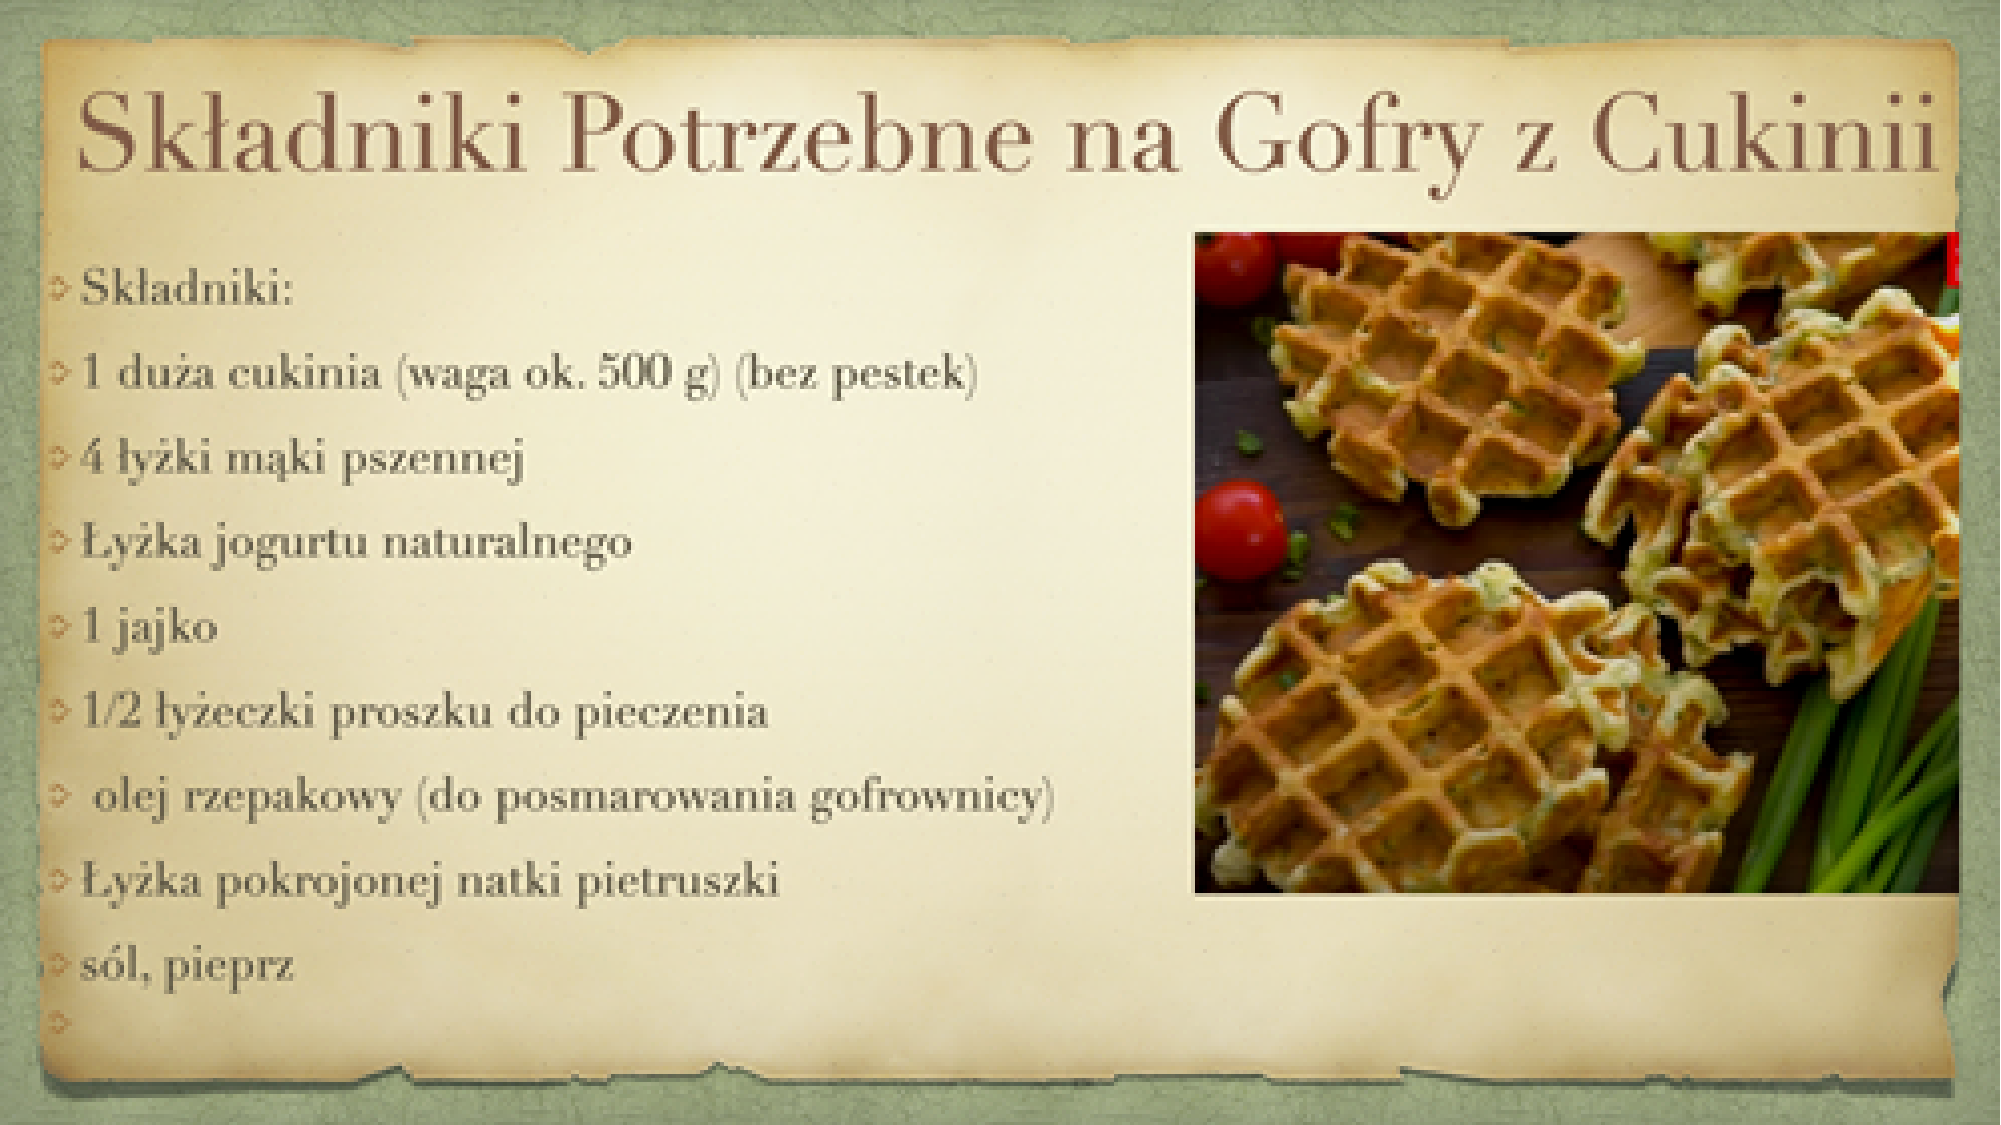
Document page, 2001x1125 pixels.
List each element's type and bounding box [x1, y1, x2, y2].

list [0, 0, 2000, 1125]
